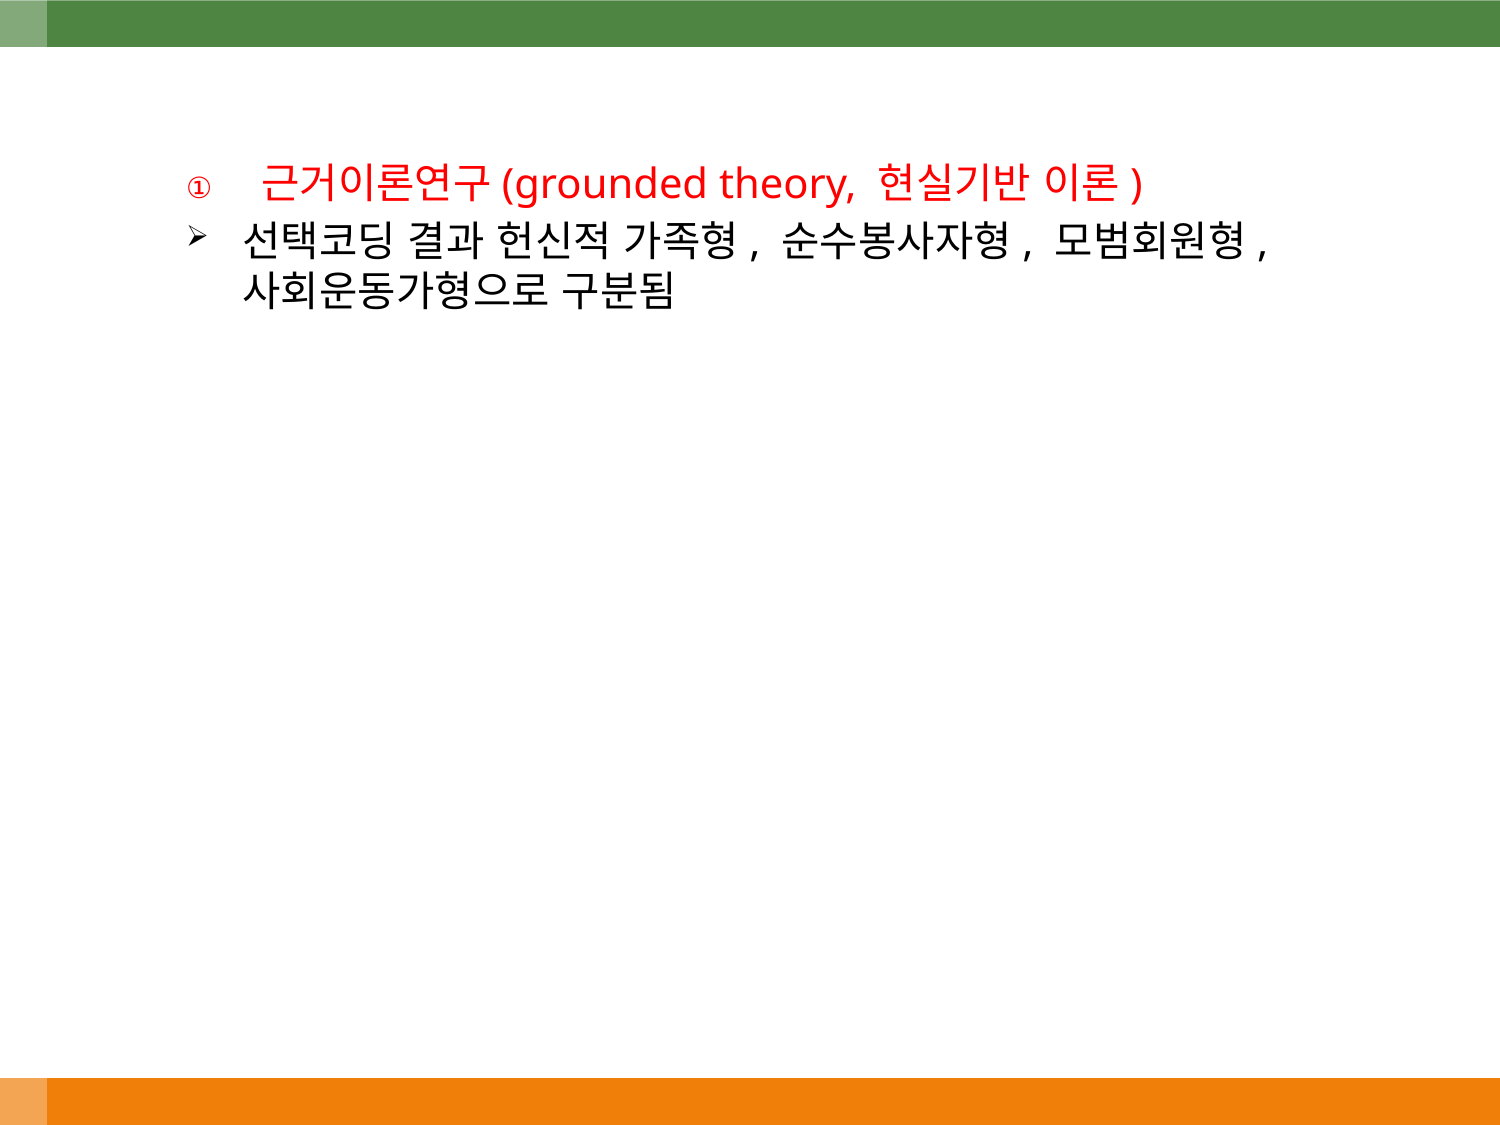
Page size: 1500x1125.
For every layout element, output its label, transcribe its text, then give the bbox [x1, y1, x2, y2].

list 근거이론연구(grounded theory, 현실기반 이론) 선택코딩 결과 헌신적 가족형, 순수봉사자형, 모범회원형, 사회운동가형으로 구분됨 [171, 149, 1341, 1017]
